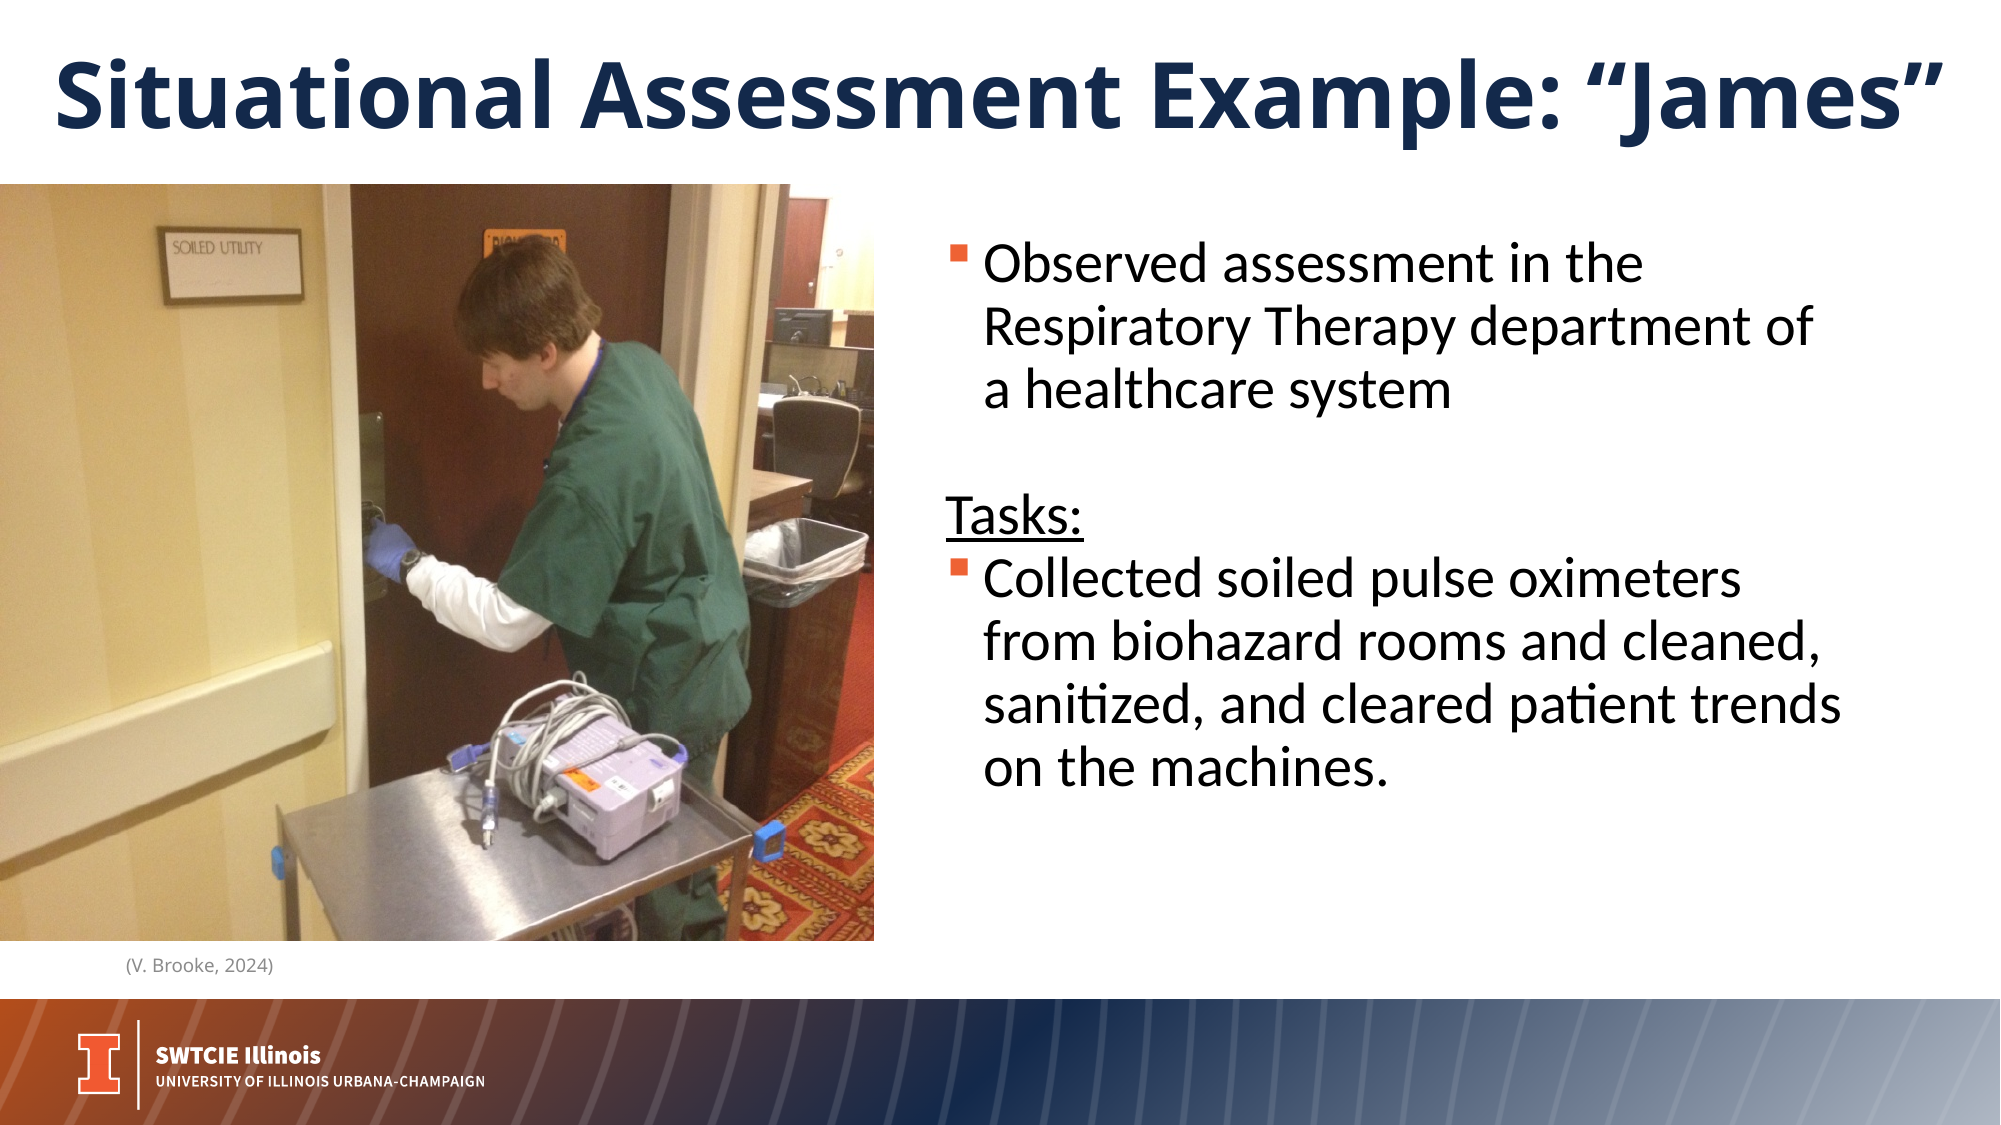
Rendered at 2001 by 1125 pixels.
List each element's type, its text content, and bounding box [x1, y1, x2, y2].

title Situational Assessment Example: “James” [0, 0, 2000, 248]
picture [0, 999, 2000, 1125]
picture [0, 184, 874, 941]
text_box (V. Brooke, 2024) [111, 946, 1145, 1007]
list Observed assessment in the Respiratory Therapy department of a healthcare system Tasks: Collected soiled pulse oximeters from biohazard rooms and cleaned, sanitized, and cleared patient trends on the machines. [930, 224, 1864, 856]
